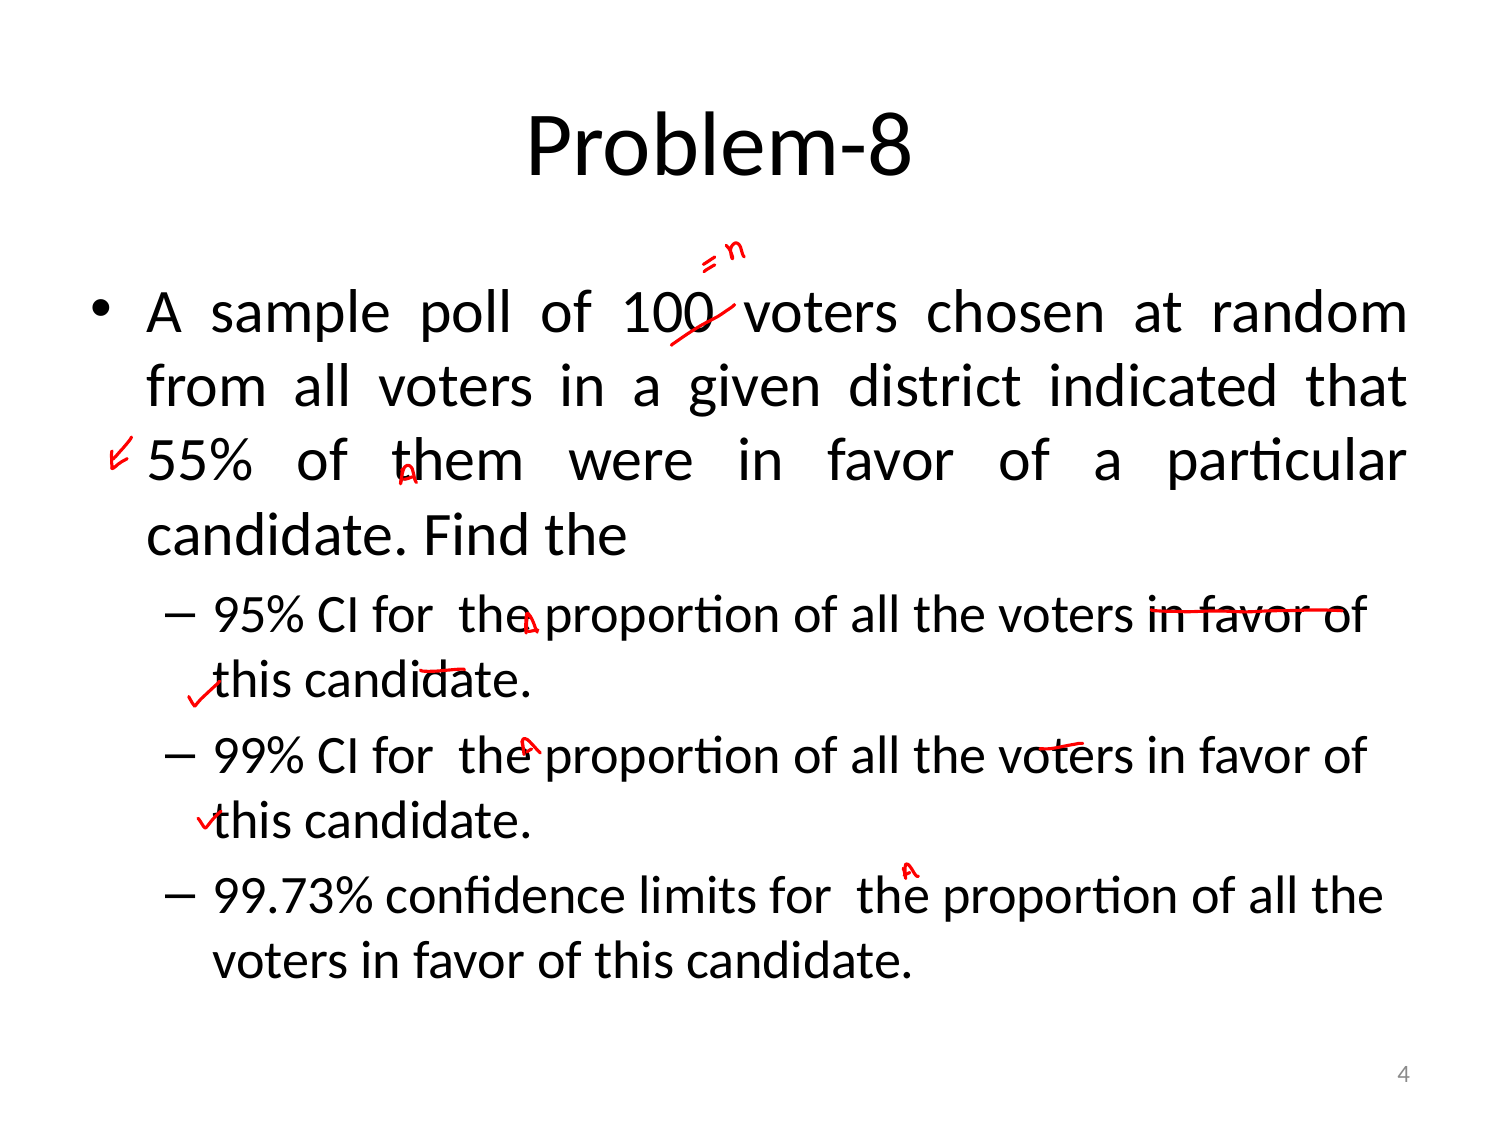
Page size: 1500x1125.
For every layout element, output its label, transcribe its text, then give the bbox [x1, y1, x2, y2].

slide_number 4 [1074, 1042, 1425, 1103]
title Problem-8 [75, 45, 1425, 233]
list A sample poll of 100 voters chosen at random from all voters in a given district indicated that 55% of them were in favor of a particular candidate. Find the 95% CI for the proportion of all the voters in favor of this candidate. 99% CI for the proportion of all the voters in favor of this candidate. 99.73% confidence limits for the proportion of all the voters in favor of this candidate. [75, 262, 1425, 1005]
